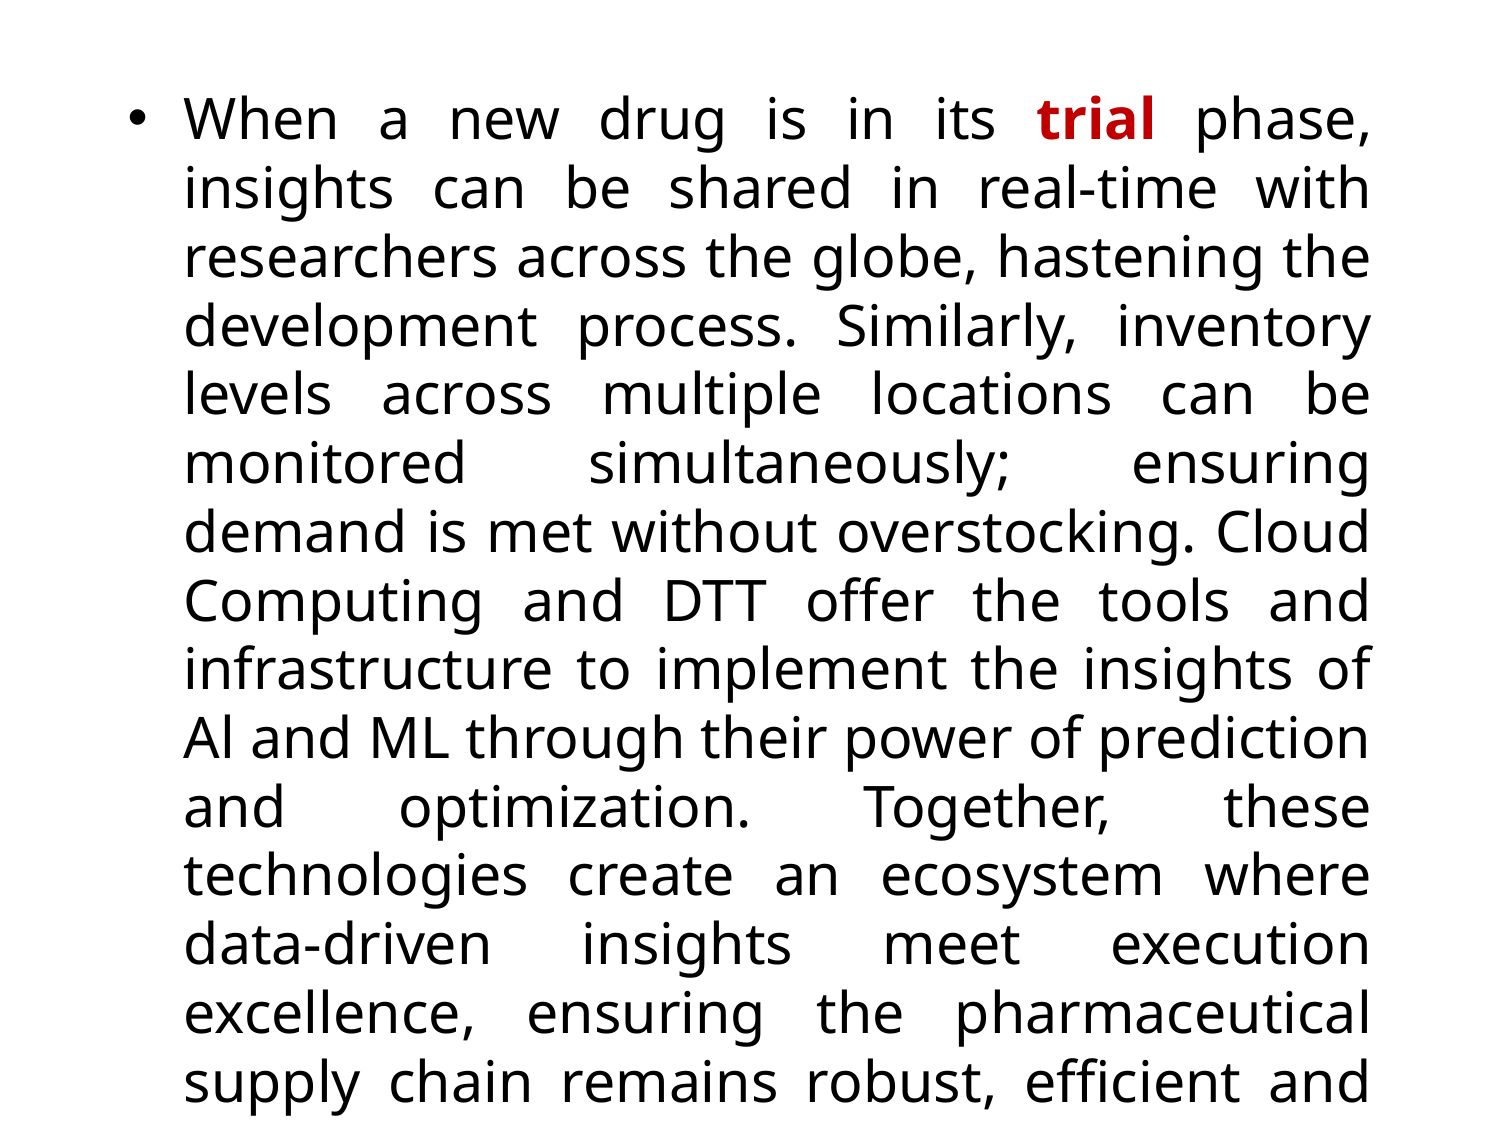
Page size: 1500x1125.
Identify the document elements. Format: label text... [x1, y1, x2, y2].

list When a new drug is in its trial phase, insights can be shared in real-time with researchers across the globe, hastening the development process. Similarly, inventory levels across multiple locations can be monitored simultaneously; ensuring demand is met without overstocking. Cloud Computing and DTT offer the tools and infrastructure to implement the insights of Al and ML through their power of prediction and optimization. Together, these technologies create an ecosystem where data-driven insights meet execution excellence, ensuring the pharmaceutical supply chain remains robust, efficient and patient-centric. [112, 75, 1388, 1075]
